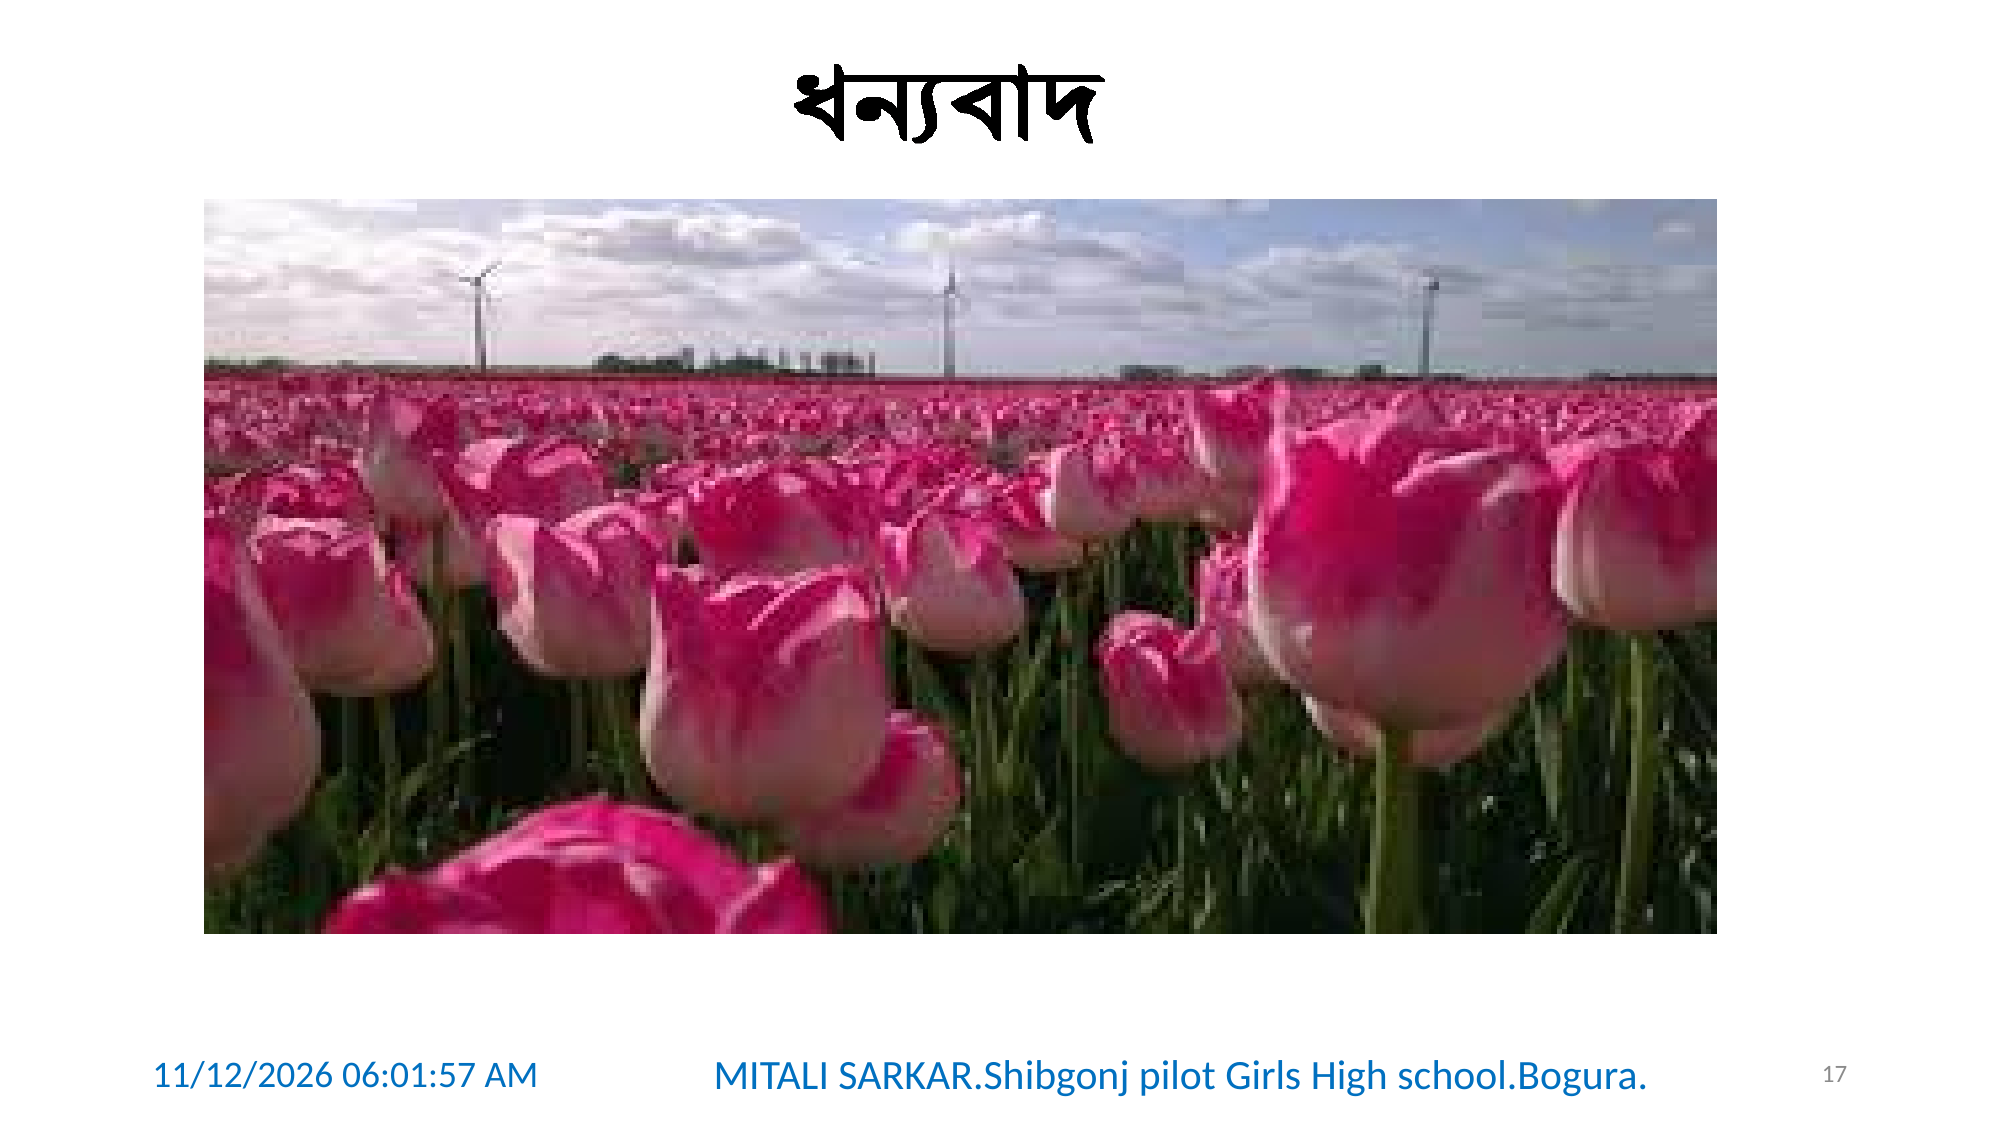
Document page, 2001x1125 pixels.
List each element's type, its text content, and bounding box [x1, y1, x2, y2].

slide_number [137, 1042, 588, 1103]
slide_number 17 [1412, 1042, 1863, 1103]
picture [702, 0, 1202, 186]
picture [204, 199, 1717, 934]
footer MITALI SARKAR.Shibgonj pilot Girls High school.Bogura. [662, 1042, 1412, 1103]
